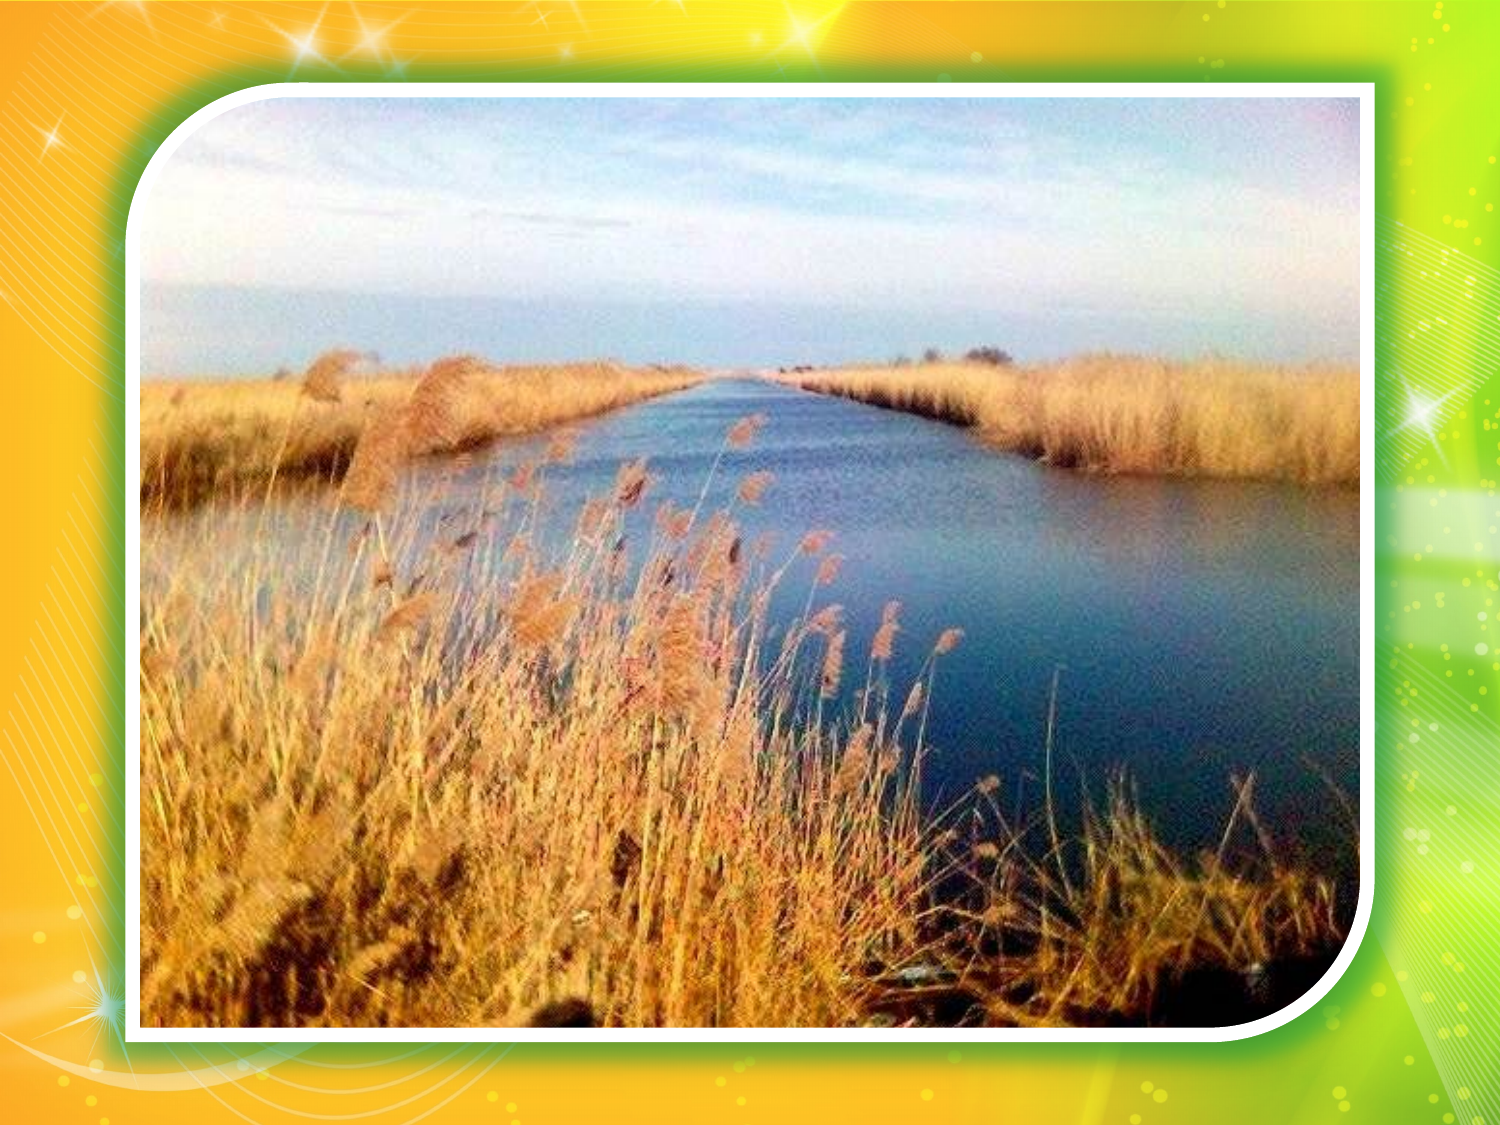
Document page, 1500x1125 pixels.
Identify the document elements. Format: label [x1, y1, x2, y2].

picture [132, 89, 1368, 1036]
